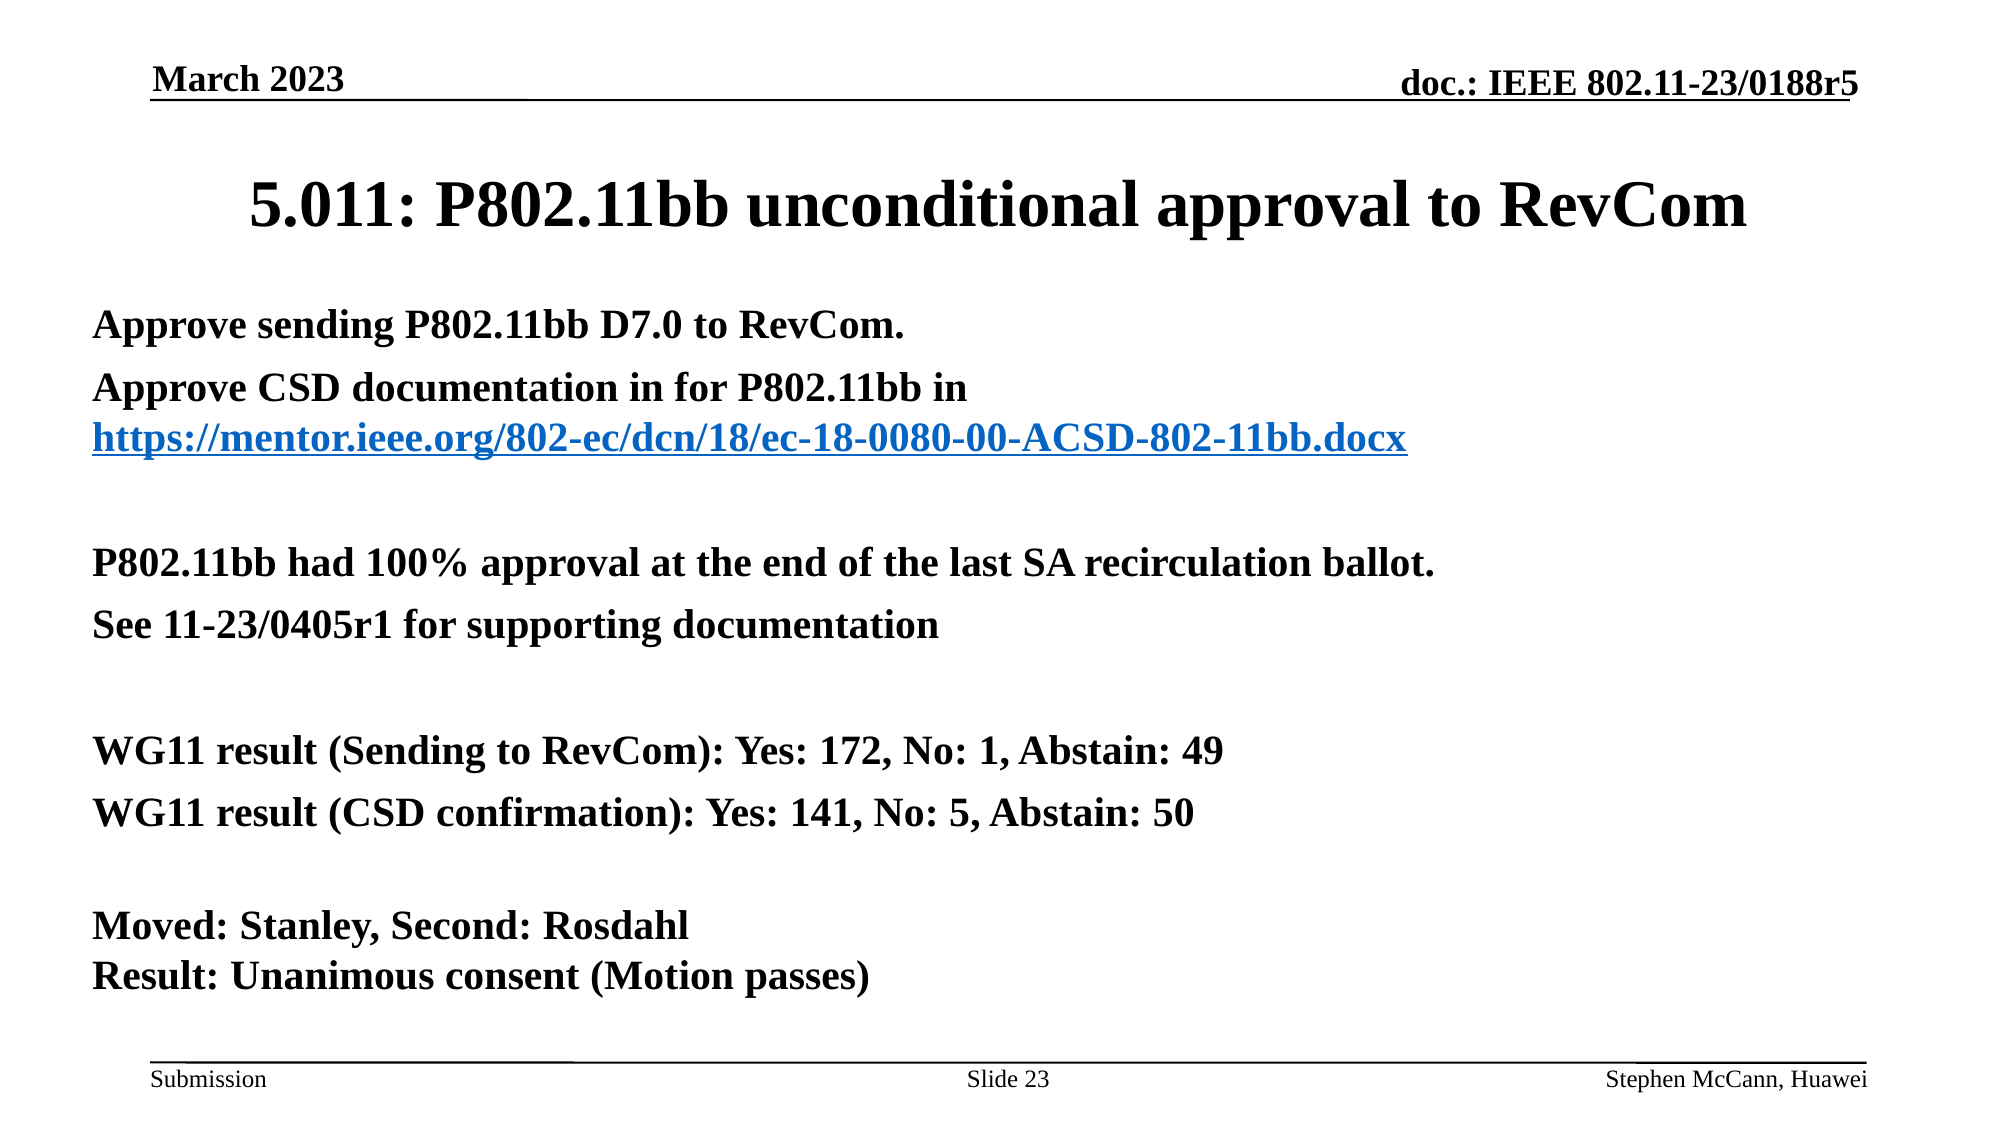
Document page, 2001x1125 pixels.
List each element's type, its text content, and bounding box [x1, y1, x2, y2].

slide_number Slide 23 [950, 1061, 1067, 1123]
list Approve sending P802.11bb D7.0 to RevCom. Approve CSD documentation in for P802.11bb in https://mentor.ieee.org/802-ec/dcn/18/ec-18-0080-00-ACSD-802-11bb.docx P802.11bb had 100% approval at the end of the last SA recirculation ballot. See 11-23/0405r1 for supporting documentation WG11 result (Sending to RevCom): Yes: 172, No: 1, Abstain: 49 WG11 result (CSD confirmation): Yes: 141, No: 5, Abstain: 50 Moved: Stanley, Second: Rosdahl Result: Unanimous consent (Motion passes) [76, 289, 1940, 1063]
footer Stephen McCann, Huawei [1171, 1061, 1869, 1093]
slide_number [152, 54, 563, 100]
title 5.011: P802.11bb unconditional approval to RevCom [149, 112, 1850, 288]
